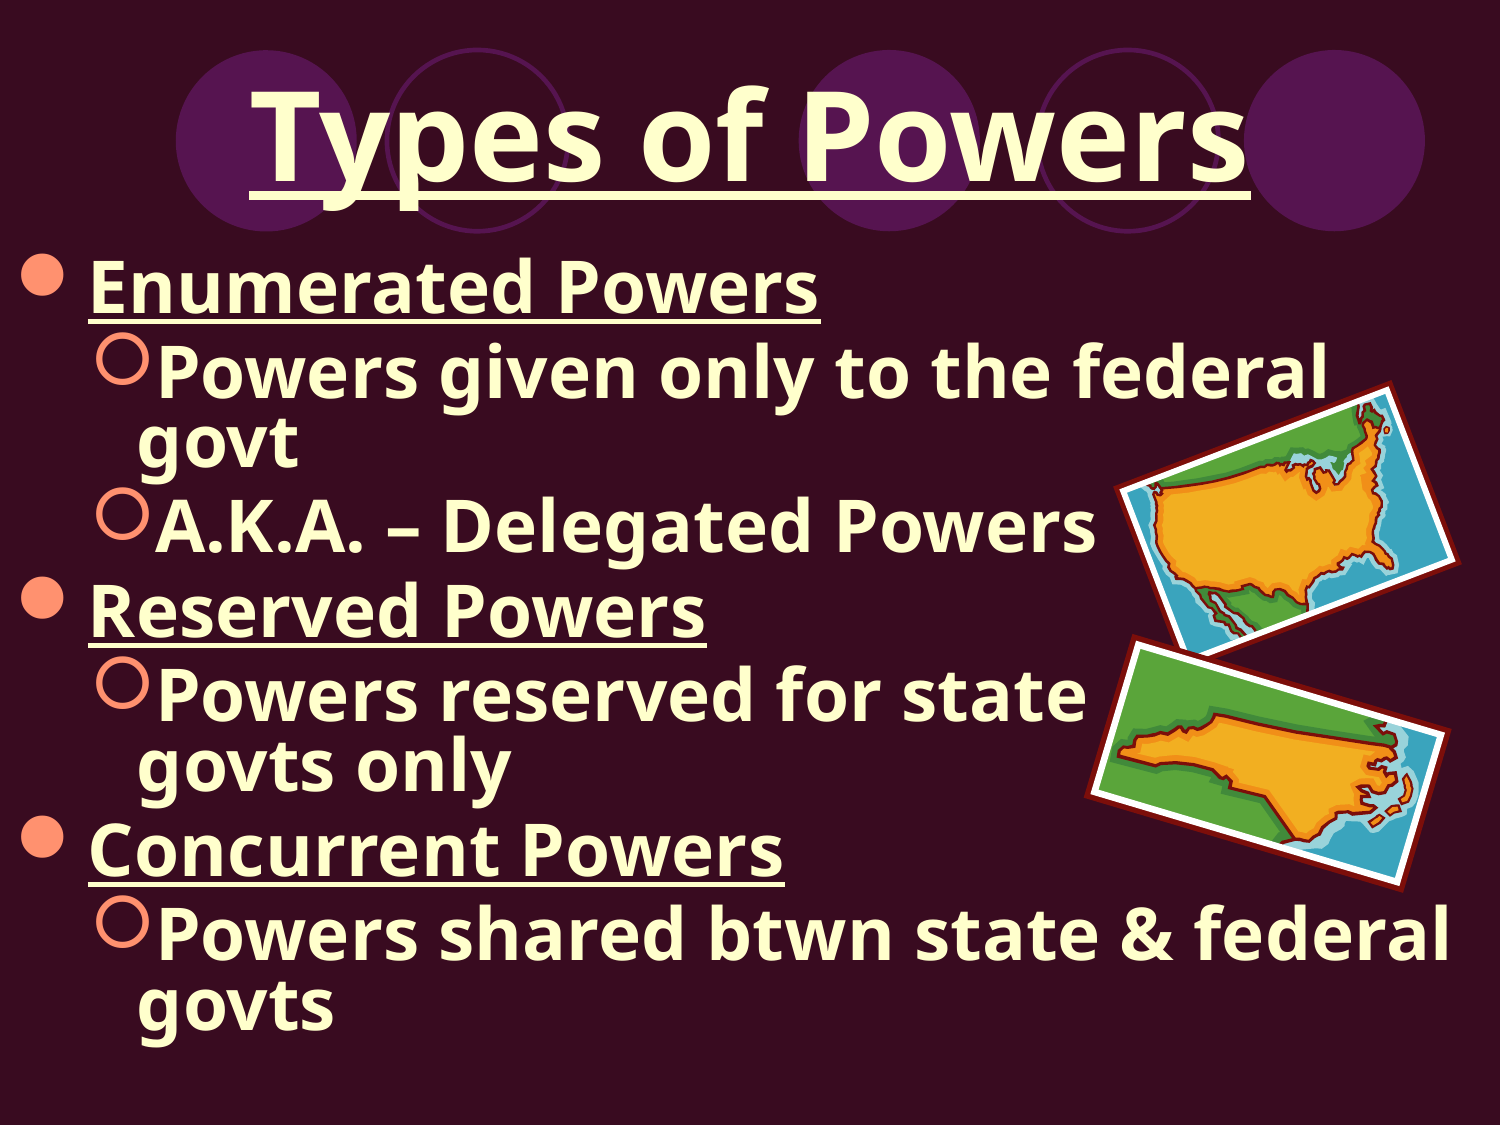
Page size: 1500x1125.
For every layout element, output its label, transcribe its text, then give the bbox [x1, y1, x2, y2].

title Types of Powers [75, 37, 1425, 225]
picture [1099, 676, 1436, 851]
list Enumerated Powers Powers given only to the federal govt A.K.A. – Delegated Powers Reserved Powers Powers reserved for state govts only Concurrent Powers Powers shared btwn state & federal govts [0, 249, 1500, 994]
picture [1137, 425, 1438, 626]
